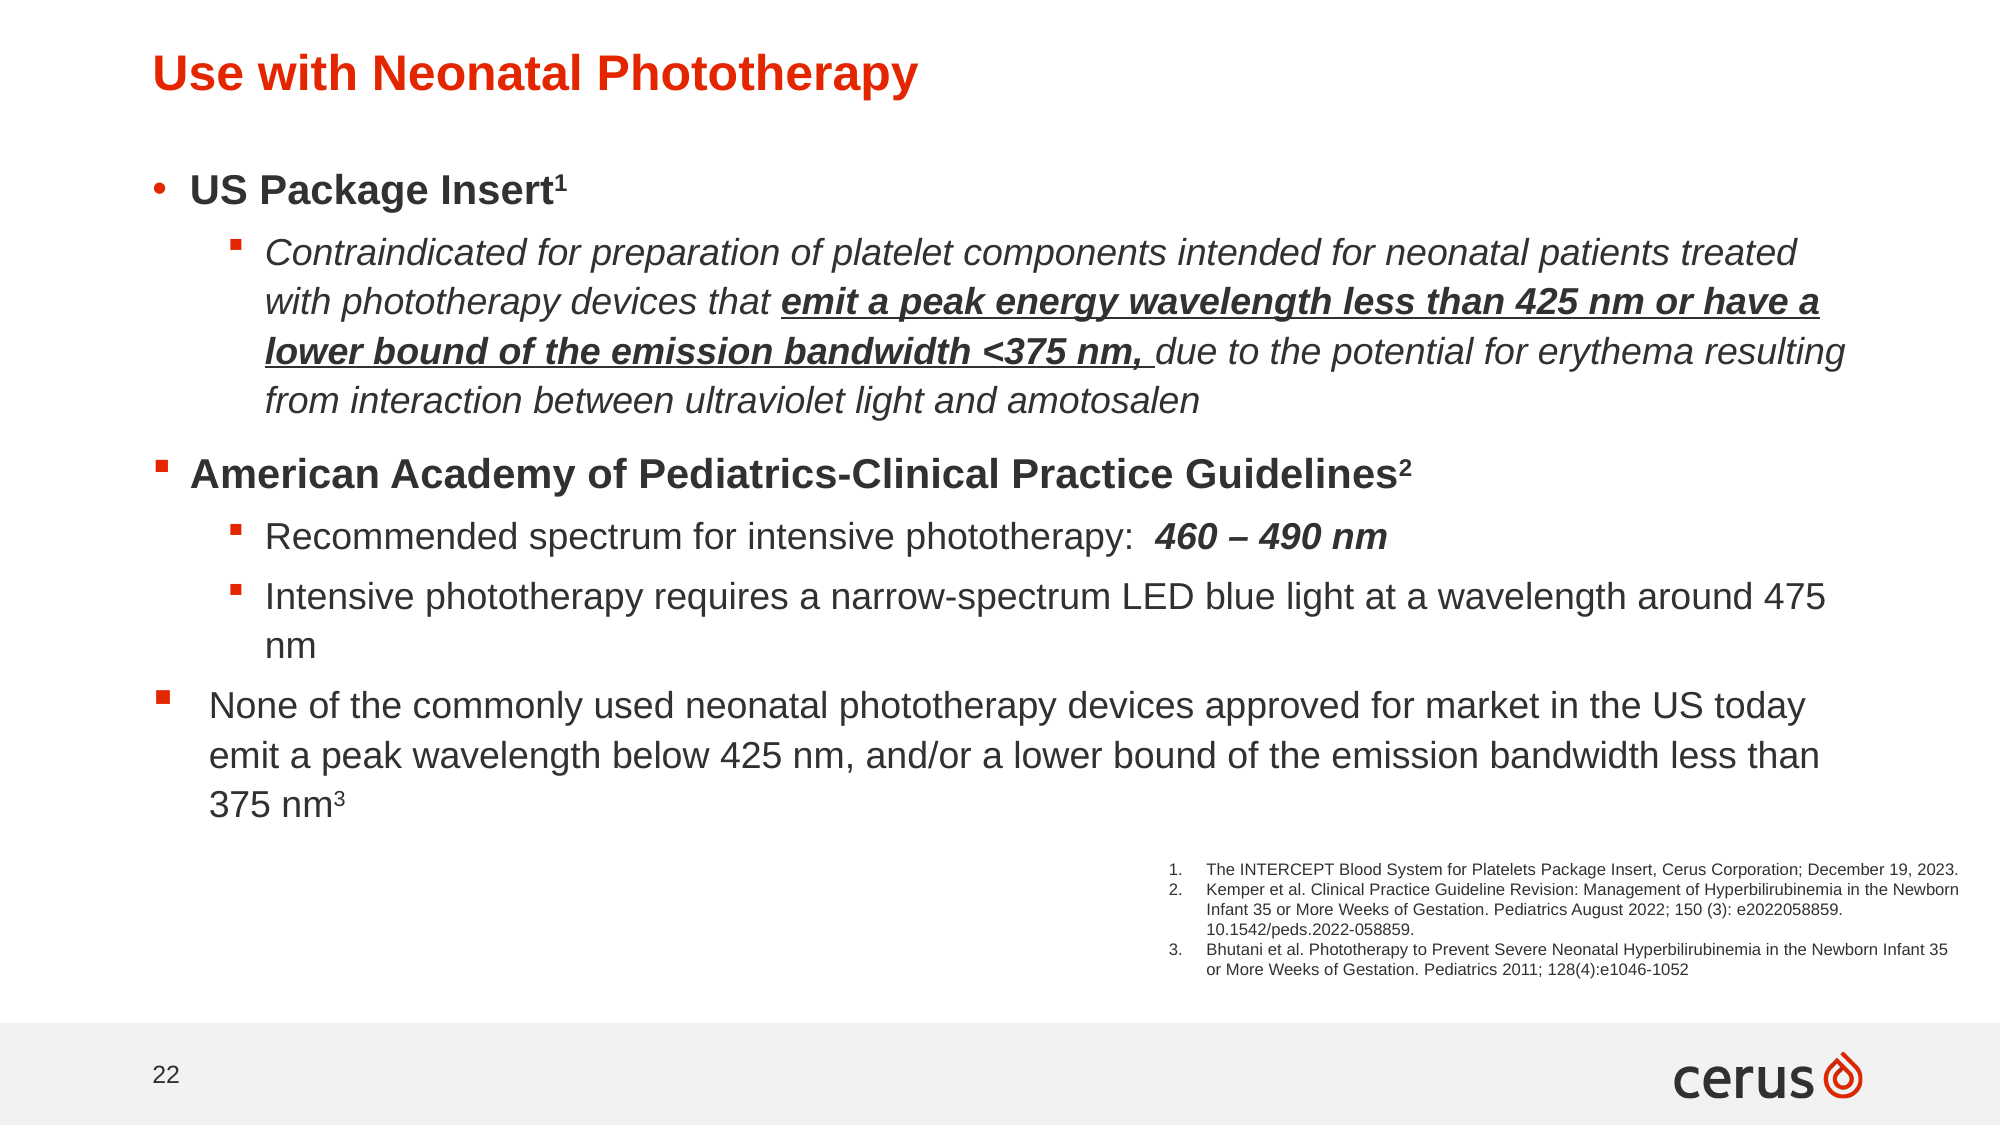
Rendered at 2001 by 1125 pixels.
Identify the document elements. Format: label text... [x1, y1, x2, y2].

text_box The INTERCEPT Blood System for Platelets Package Insert, Cerus Corporation; December 19, 2023. Kemper et al. Clinical Practice Guideline Revision: Management of Hyperbilirubinemia in the Newborn Infant 35 or More Weeks of Gestation. Pediatrics August 2022; 150 (3): e2022058859. 10.1542/peds.2022-058859. Bhutani et al. Phototherapy to Prevent Severe Neonatal Hyperbilirubinemia in the Newborn Infant 35 or More Weeks of Gestation. Pediatrics 2011; 128(4):e1046-1052 [1154, 851, 1979, 987]
picture [1674, 1051, 1863, 1099]
title Use with Neonatal Phototherapy [137, 37, 1863, 112]
list US Package Insert1 Contraindicated for preparation of platelet components intended for neonatal patients treated with phototherapy devices that emit a peak energy wavelength less than 425 nm or have a lower bound of the emission bandwidth <375 nm, due to the potential for erythema resulting from interaction between ultraviolet light and amotosalen American Academy of Pediatrics-Clinical Practice Guidelines2 Recommended spectrum for intensive phototherapy: 460 – 490 nm Intensive phototherapy requires a narrow-spectrum LED blue light at a wavelength around 475 nm None of the commonly used neonatal phototherapy devices approved for market in the US today emit a peak wavelength below 425 nm, and/or a lower bound of the emission bandwidth less than 375 nm3 [137, 150, 1863, 976]
slide_number 22 [137, 1043, 212, 1104]
